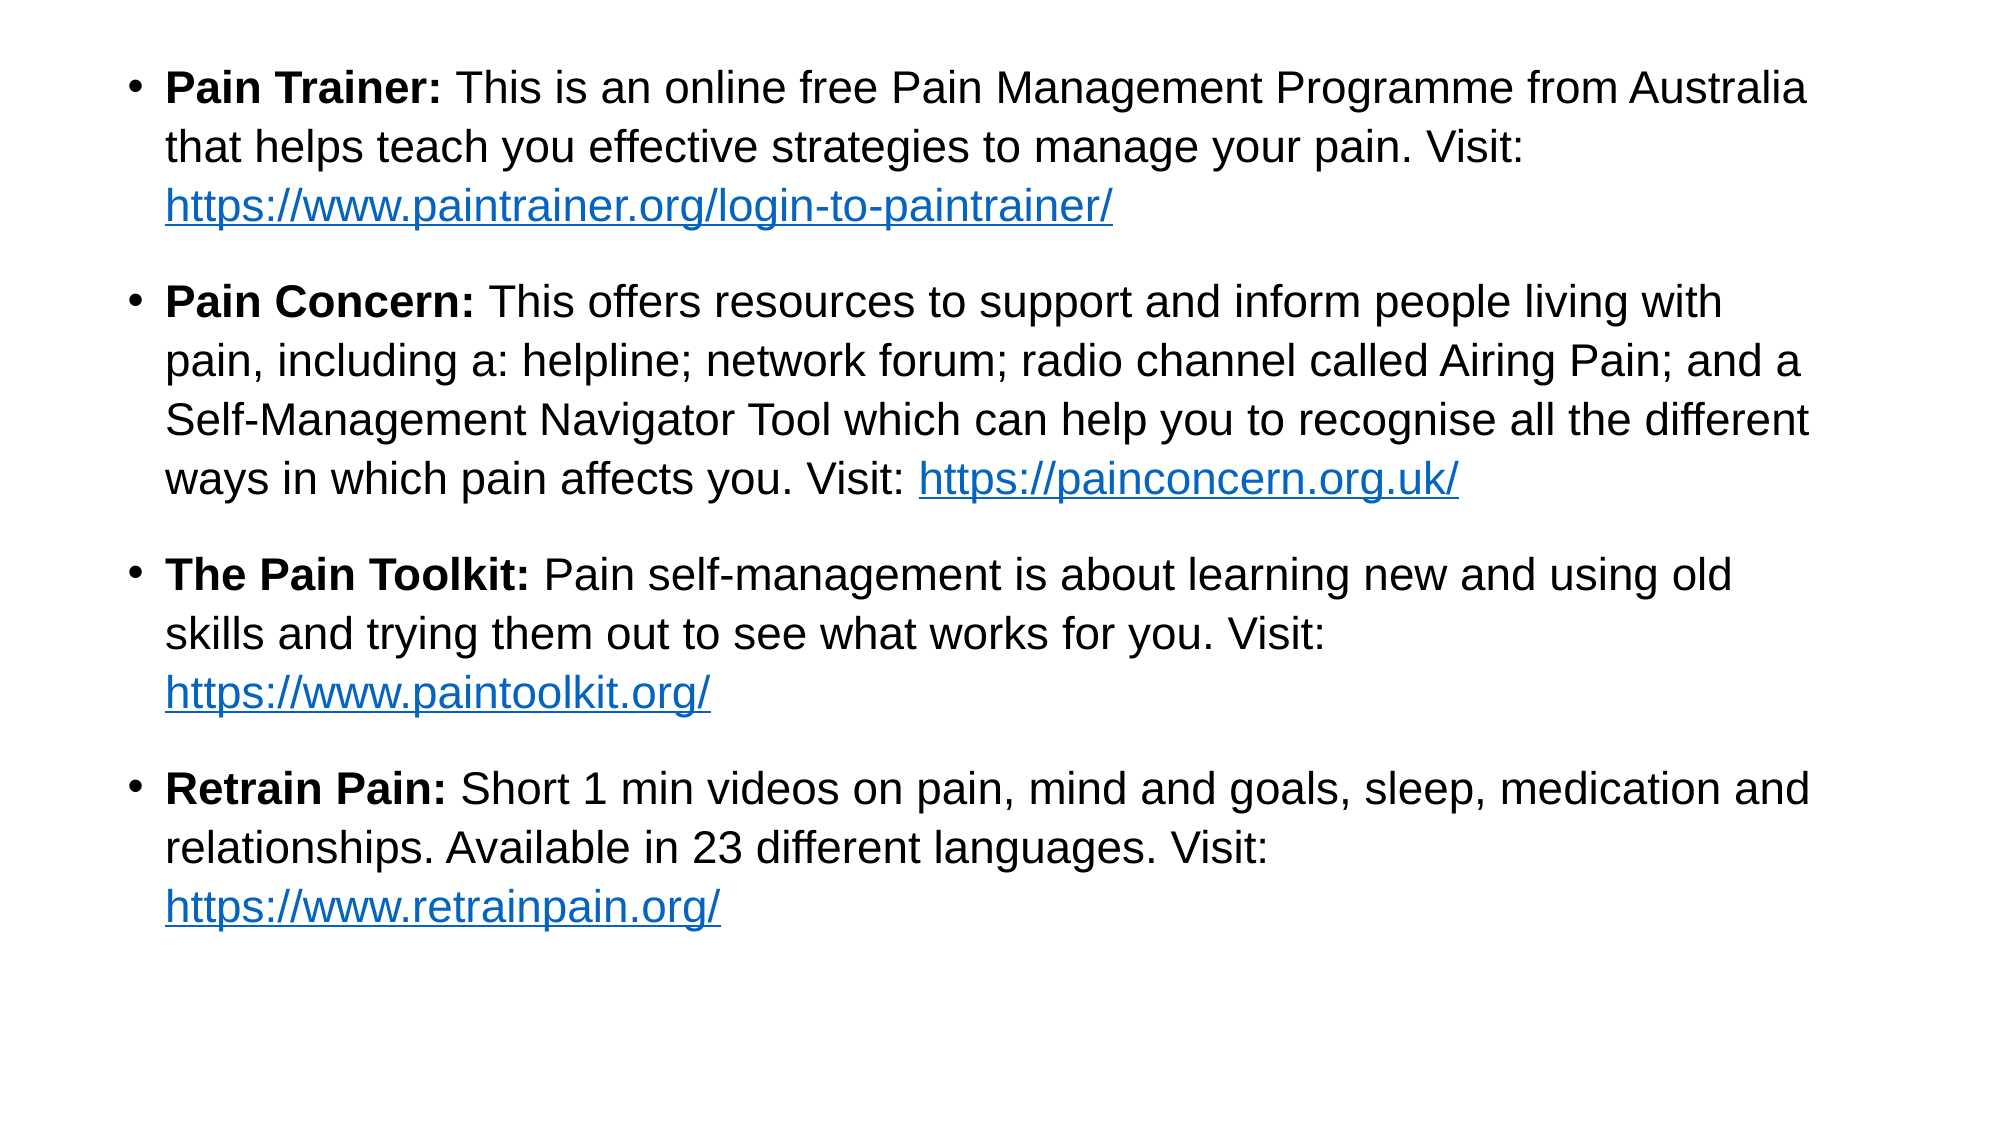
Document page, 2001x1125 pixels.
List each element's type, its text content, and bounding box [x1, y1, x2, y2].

list Pain Trainer: This is an online free Pain Management Programme from Australia that helps teach you effective strategies to manage your pain. Visit: https://www.paintrainer.org/login-to-paintrainer/ Pain Concern: This offers resources to support and inform people living with pain, including a: helpline; network forum; radio channel called Airing Pain; and a Self-Management Navigator Tool which can help you to recognise all the different ways in which pain affects you. Visit: https://painconcern.org.uk/ The Pain Toolkit: Pain self-management is about learning new and using old skills and trying them out to see what works for you. Visit: https://www.paintoolkit.org/ Retrain Pain: Short 1 min videos on pain, mind and goals, sleep, medication and relationships. Available in 23 different languages. Visit: https://www.retrainpain.org/ [112, 46, 1838, 761]
